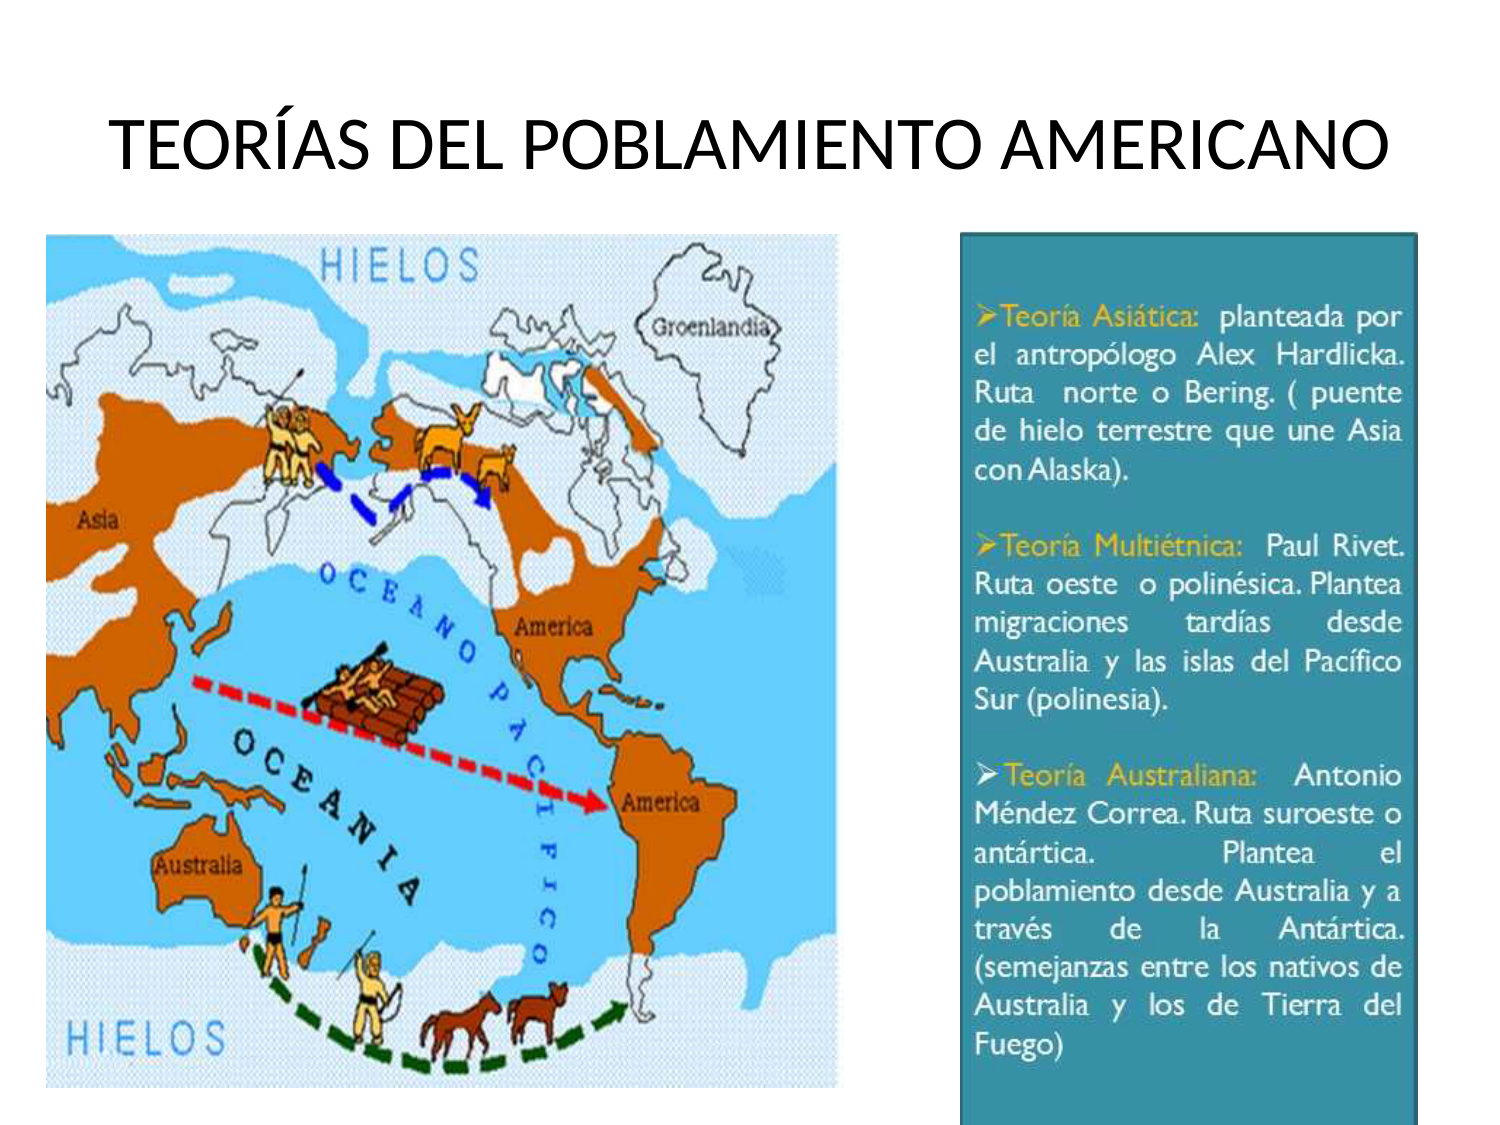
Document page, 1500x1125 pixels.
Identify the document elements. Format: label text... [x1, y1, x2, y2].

picture [960, 231, 1419, 1125]
picture [46, 234, 844, 1089]
title TEORÍAS DEL POBLAMIENTO AMERICANO [75, 45, 1425, 233]
